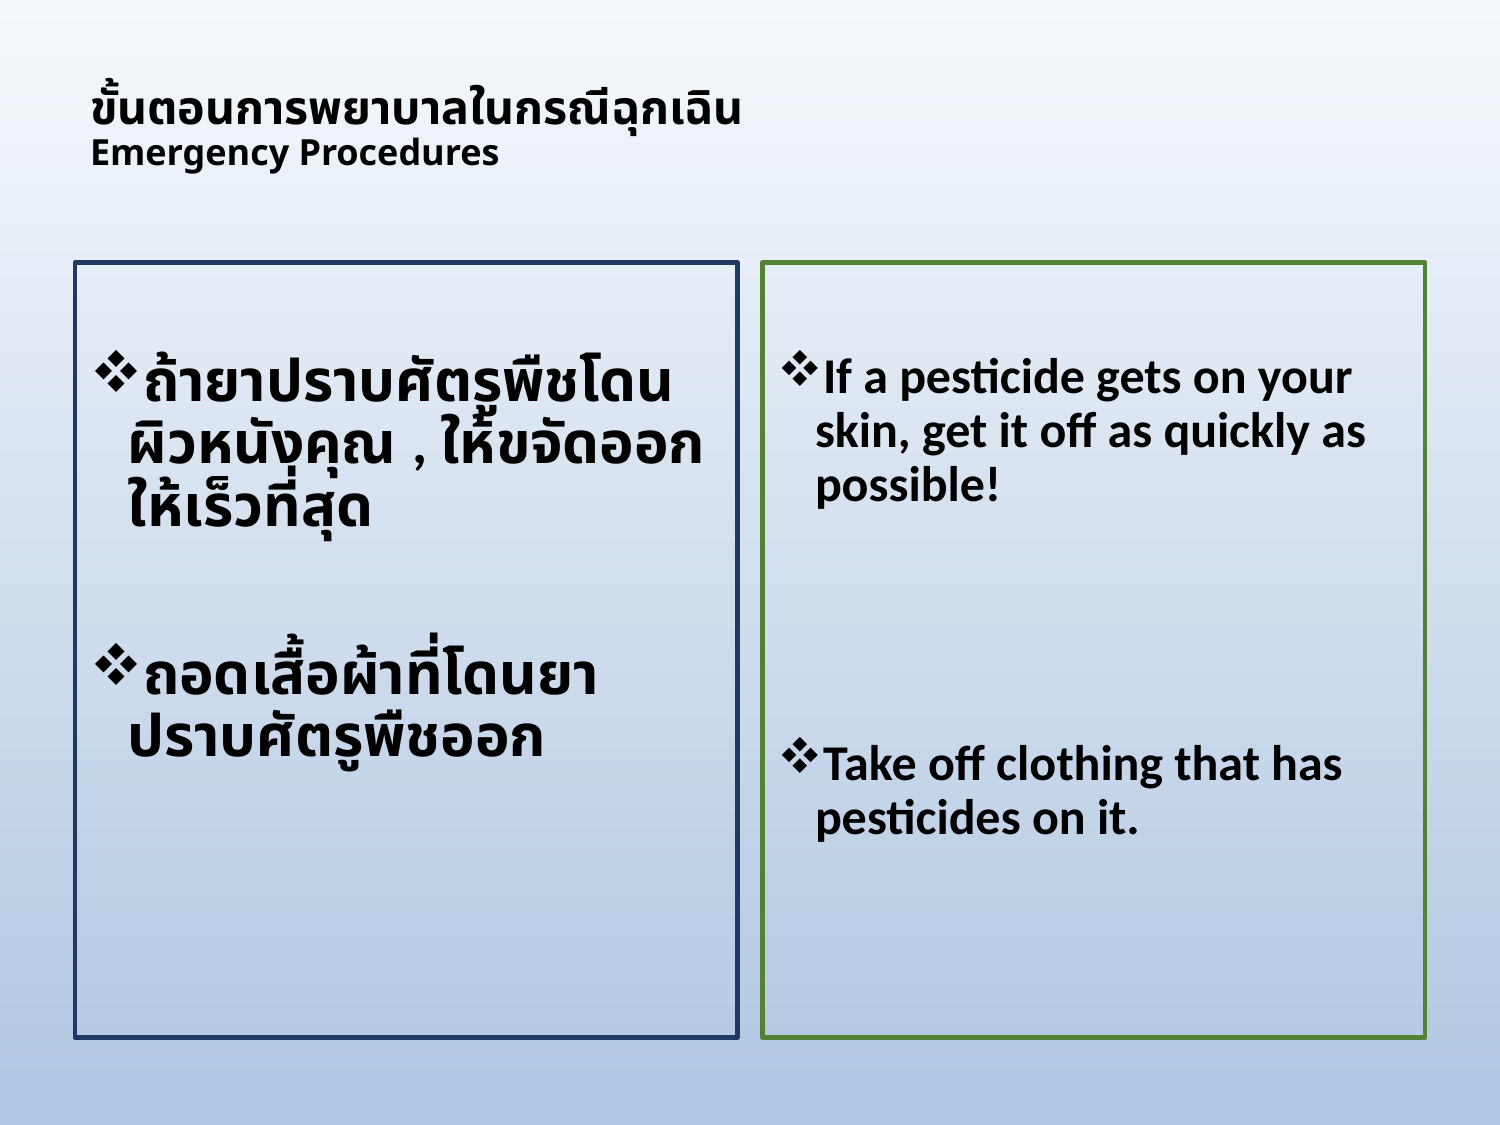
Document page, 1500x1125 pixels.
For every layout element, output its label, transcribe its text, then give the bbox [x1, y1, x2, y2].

list ถ้ายาปราบศัตรูพืชโดนผิวหนังคุณ , ให้ขจัดออกให้เร็วที่สุด ถอดเสื้อผ้าที่โดนยาปราบศัตรูพืชออก [75, 262, 738, 1038]
list If a pesticide gets on your skin, get it off as quickly as possible! Take off clothing that has pesticides on it. [762, 262, 1425, 1038]
title ขั้นตอนการพยาบาลในกรณีฉุกเฉิน Emergency Procedures [75, 37, 1425, 225]
